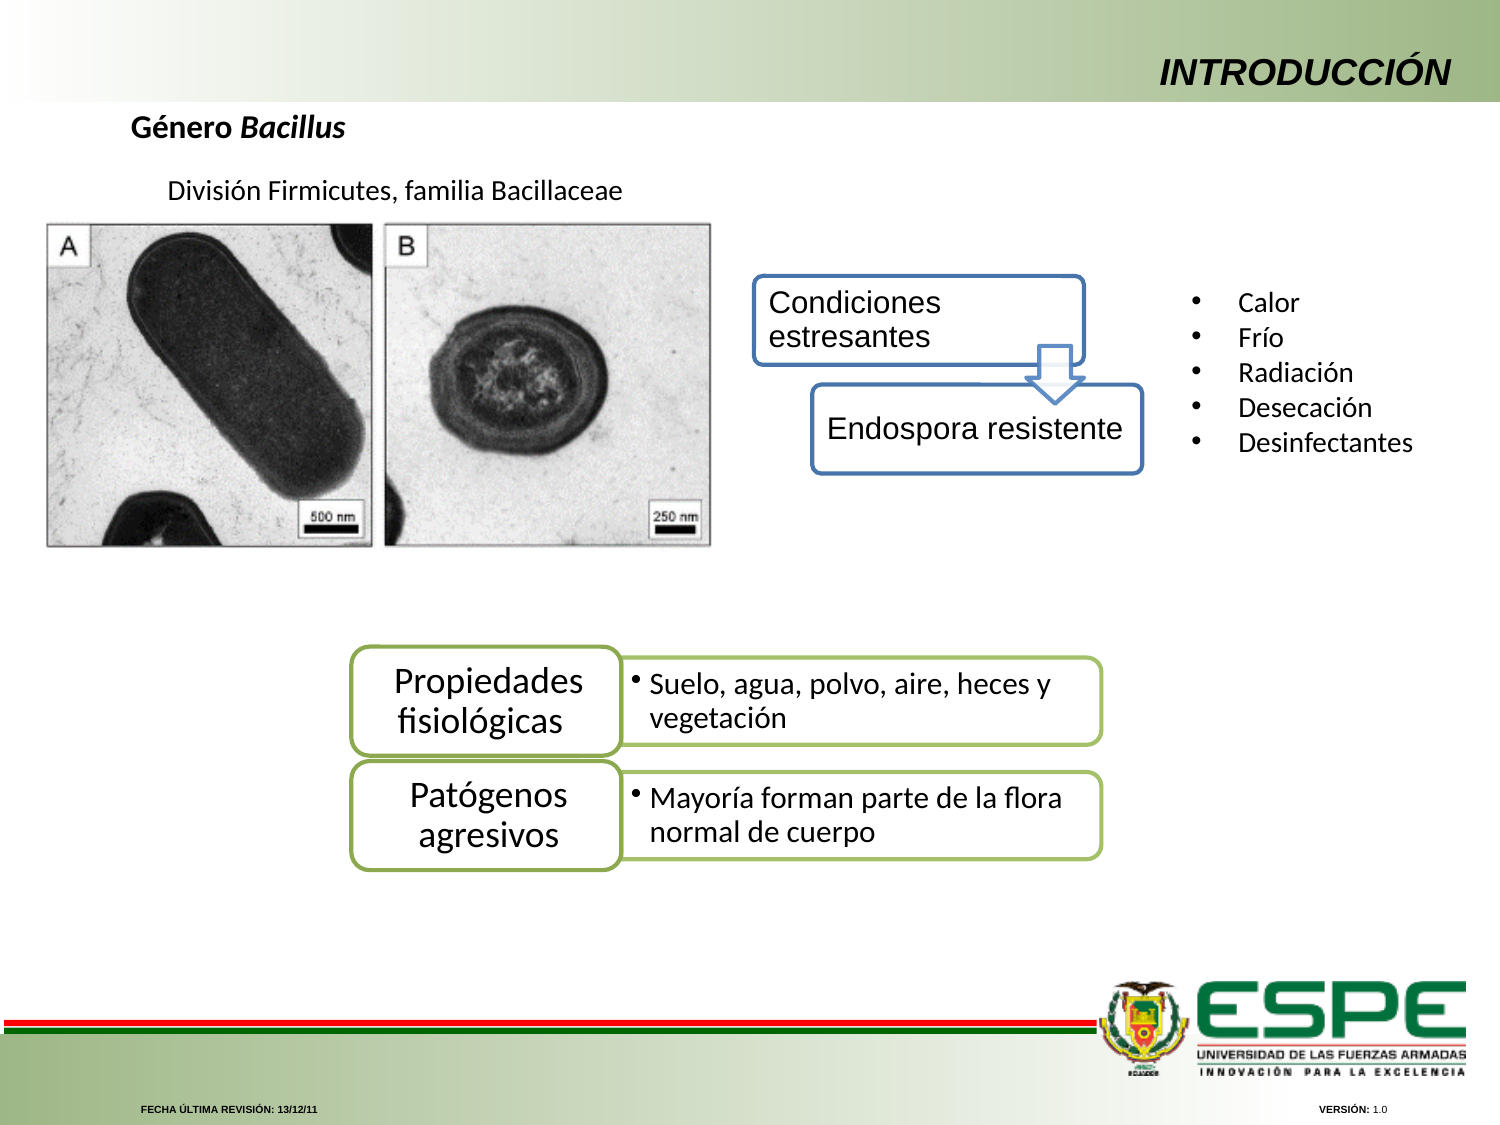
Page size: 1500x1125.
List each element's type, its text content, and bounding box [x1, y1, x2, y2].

text_box Calor Frío Radiación Desecación Desinfectantes [1176, 275, 1447, 466]
text_box División Firmicutes, familia Bacillaceae [152, 164, 639, 210]
text_box INTRODUCCIÓN [1057, 35, 1500, 105]
slide_number VERSIÓN: 1.0 [1281, 1092, 1425, 1125]
picture [37, 212, 727, 553]
picture [1099, 981, 1466, 1076]
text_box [753, 275, 1143, 474]
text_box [351, 646, 1102, 871]
text_box Género Bacillus [115, 97, 361, 153]
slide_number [63, 1091, 396, 1125]
